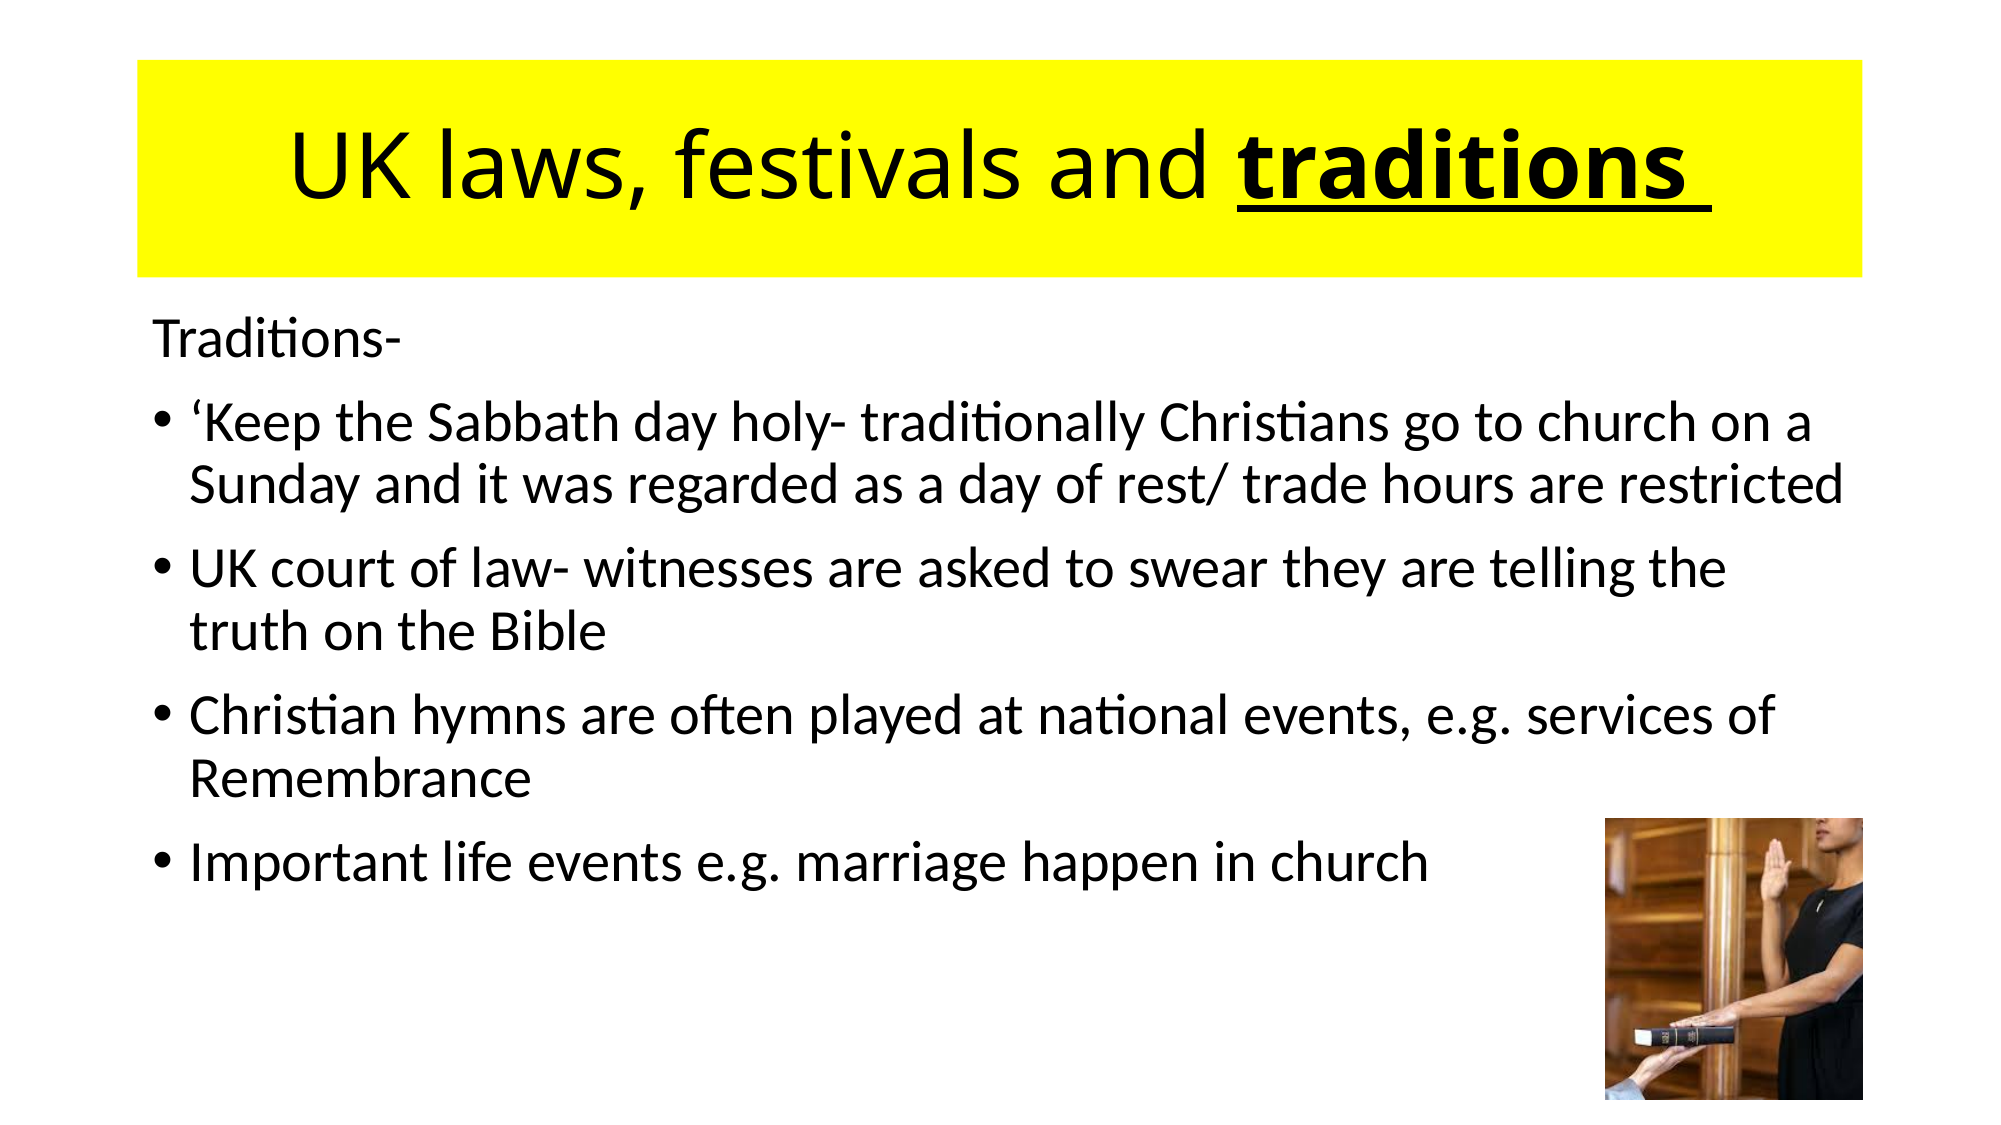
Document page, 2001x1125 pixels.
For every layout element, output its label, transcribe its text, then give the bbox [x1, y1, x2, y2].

picture [1604, 818, 1863, 1100]
title UK laws, festivals and traditions [137, 59, 1863, 278]
list Traditions- ‘Keep the Sabbath day holy- traditionally Christians go to church on a Sunday and it was regarded as a day of rest/ trade hours are restricted UK court of law- witnesses are asked to swear they are telling the truth on the Bible Christian hymns are often played at national events, e.g. services of Remembrance Important life events e.g. marriage happen in church [137, 299, 1863, 1014]
